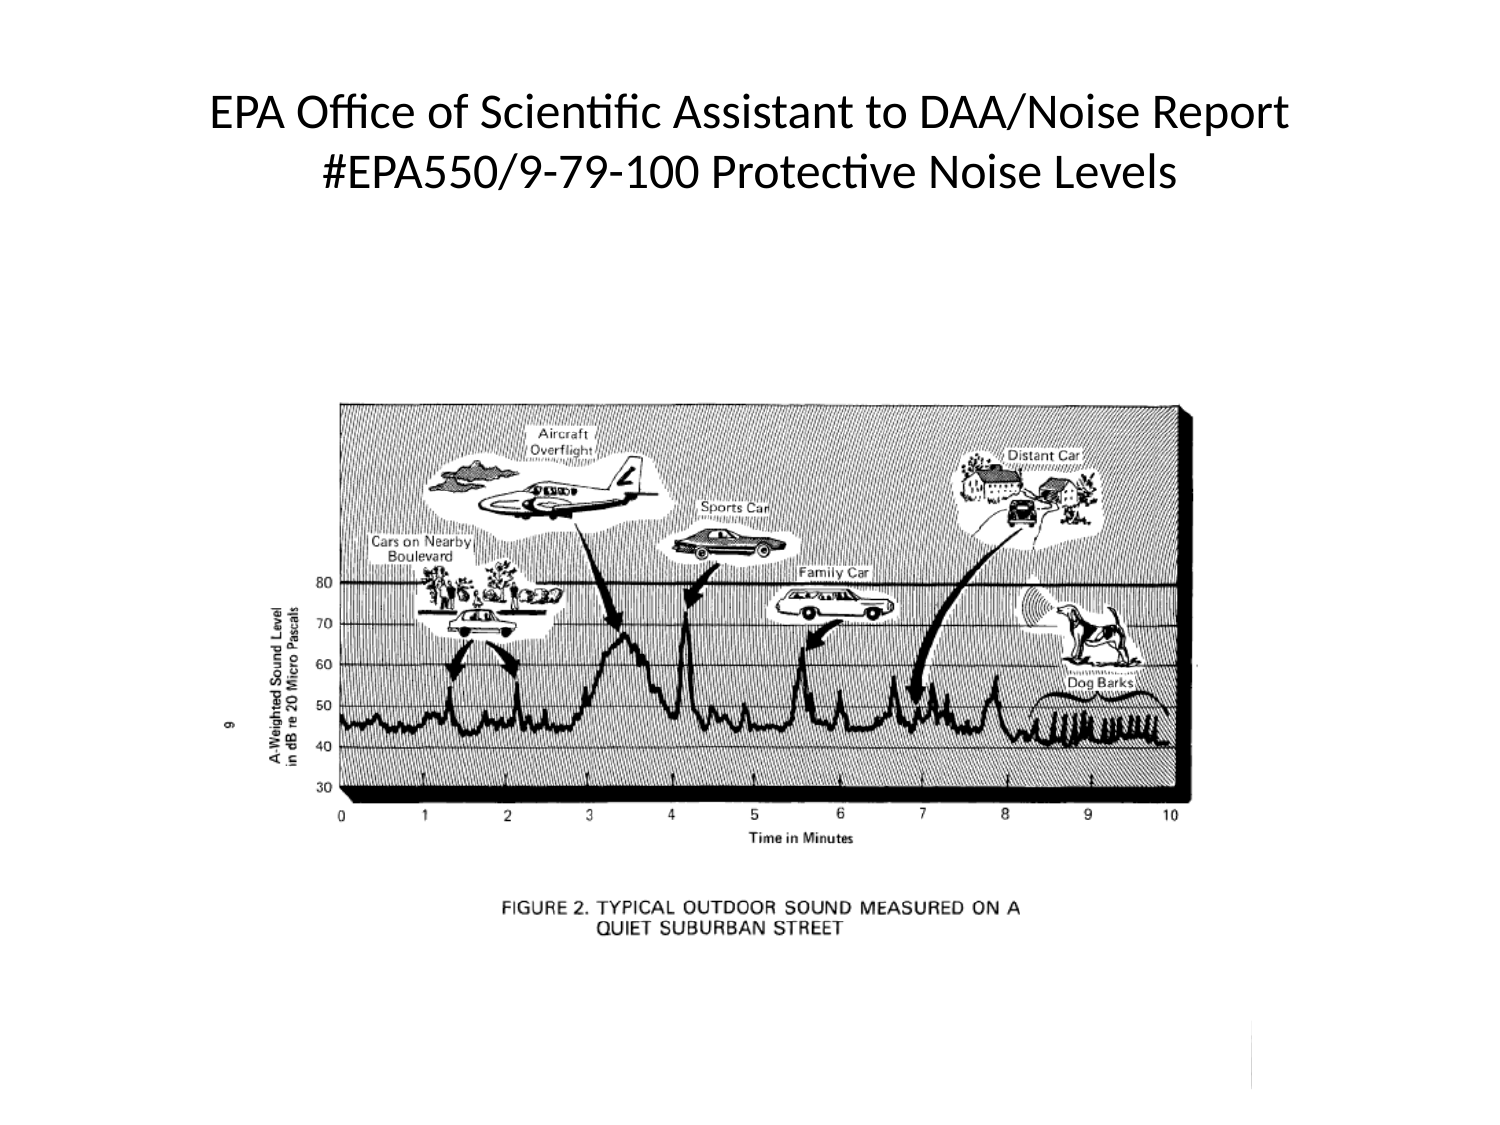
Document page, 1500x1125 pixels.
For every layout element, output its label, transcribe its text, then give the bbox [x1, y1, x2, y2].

picture [128, 134, 1252, 1125]
title EPA Office of Scientific Assistant to DAA/Noise Report #EPA550/9-79-100 Protective Noise Levels [75, 45, 1425, 233]
